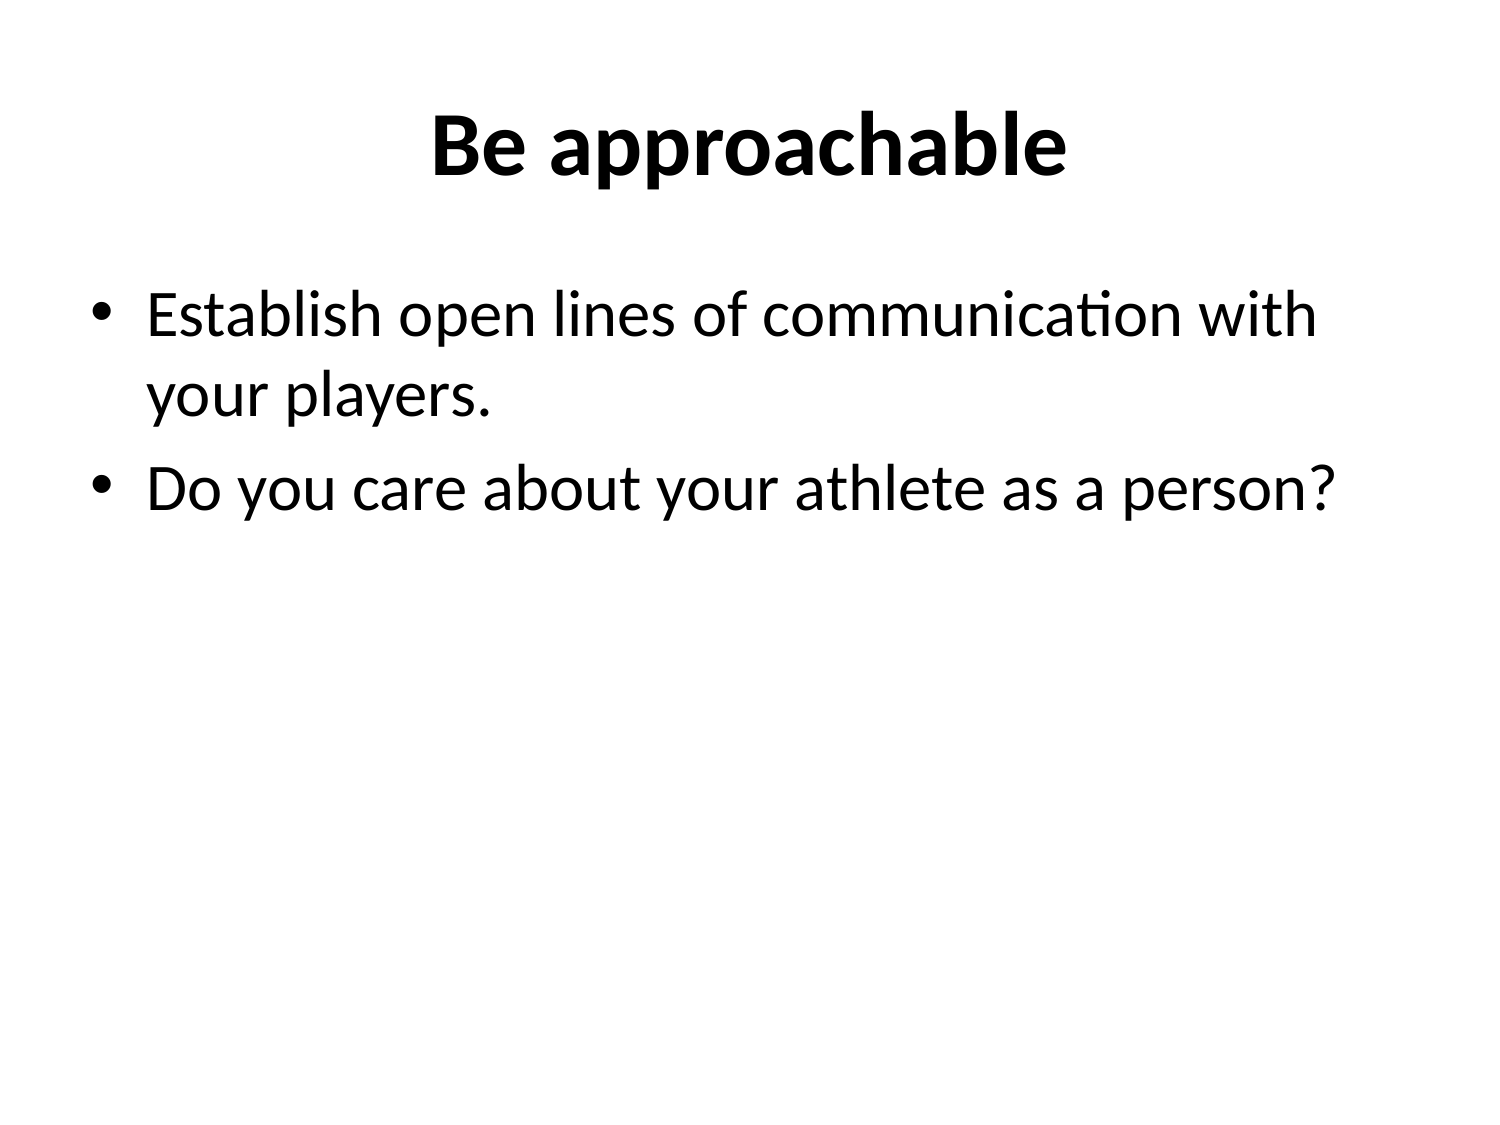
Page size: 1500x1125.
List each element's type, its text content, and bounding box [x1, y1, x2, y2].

list Establish open lines of communication with your players. Do you care about your athlete as a person? [75, 262, 1425, 1005]
title Be approachable [75, 45, 1425, 233]
